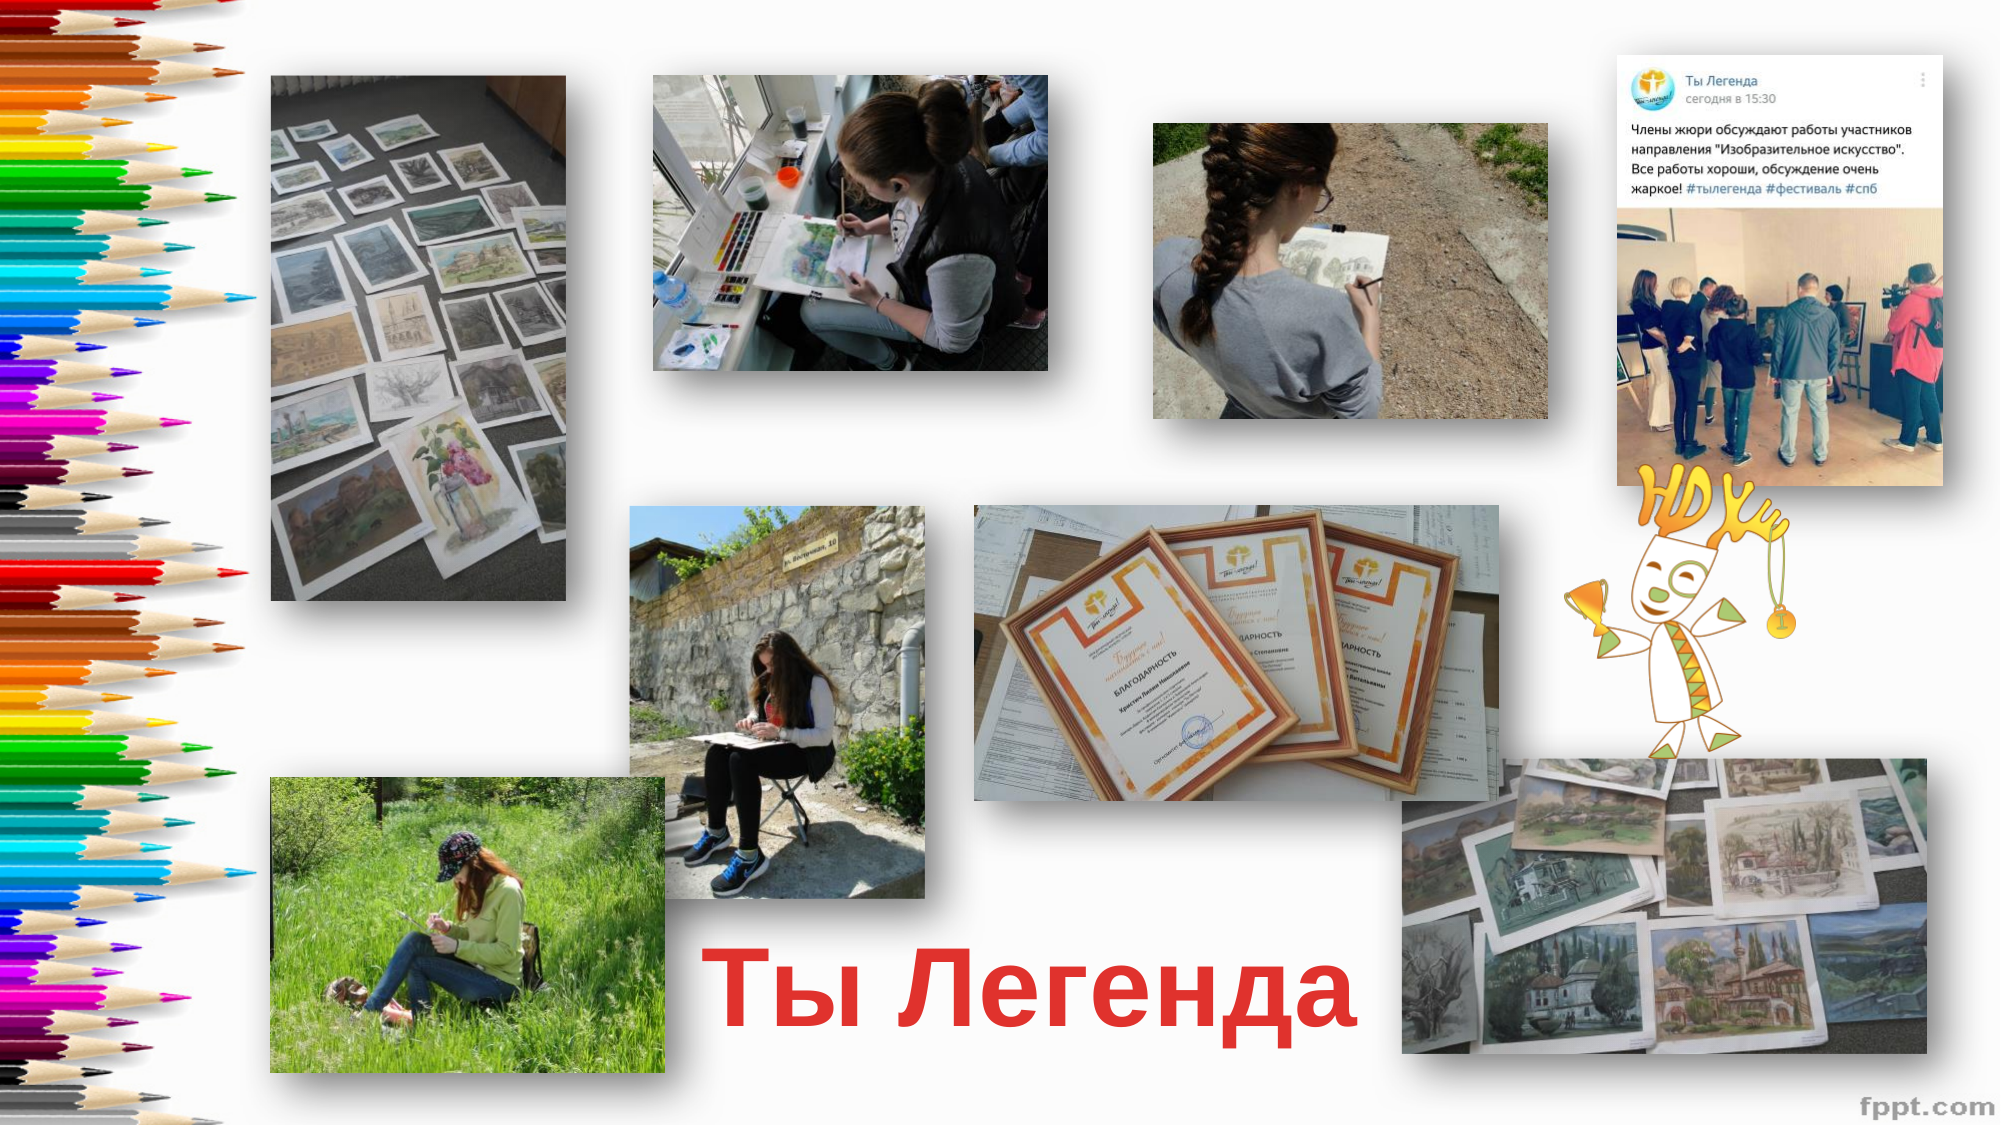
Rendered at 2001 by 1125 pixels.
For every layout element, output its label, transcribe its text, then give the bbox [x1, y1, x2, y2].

picture [0, 0, 2001, 1125]
text_box Ты Легенда [686, 906, 1374, 1057]
